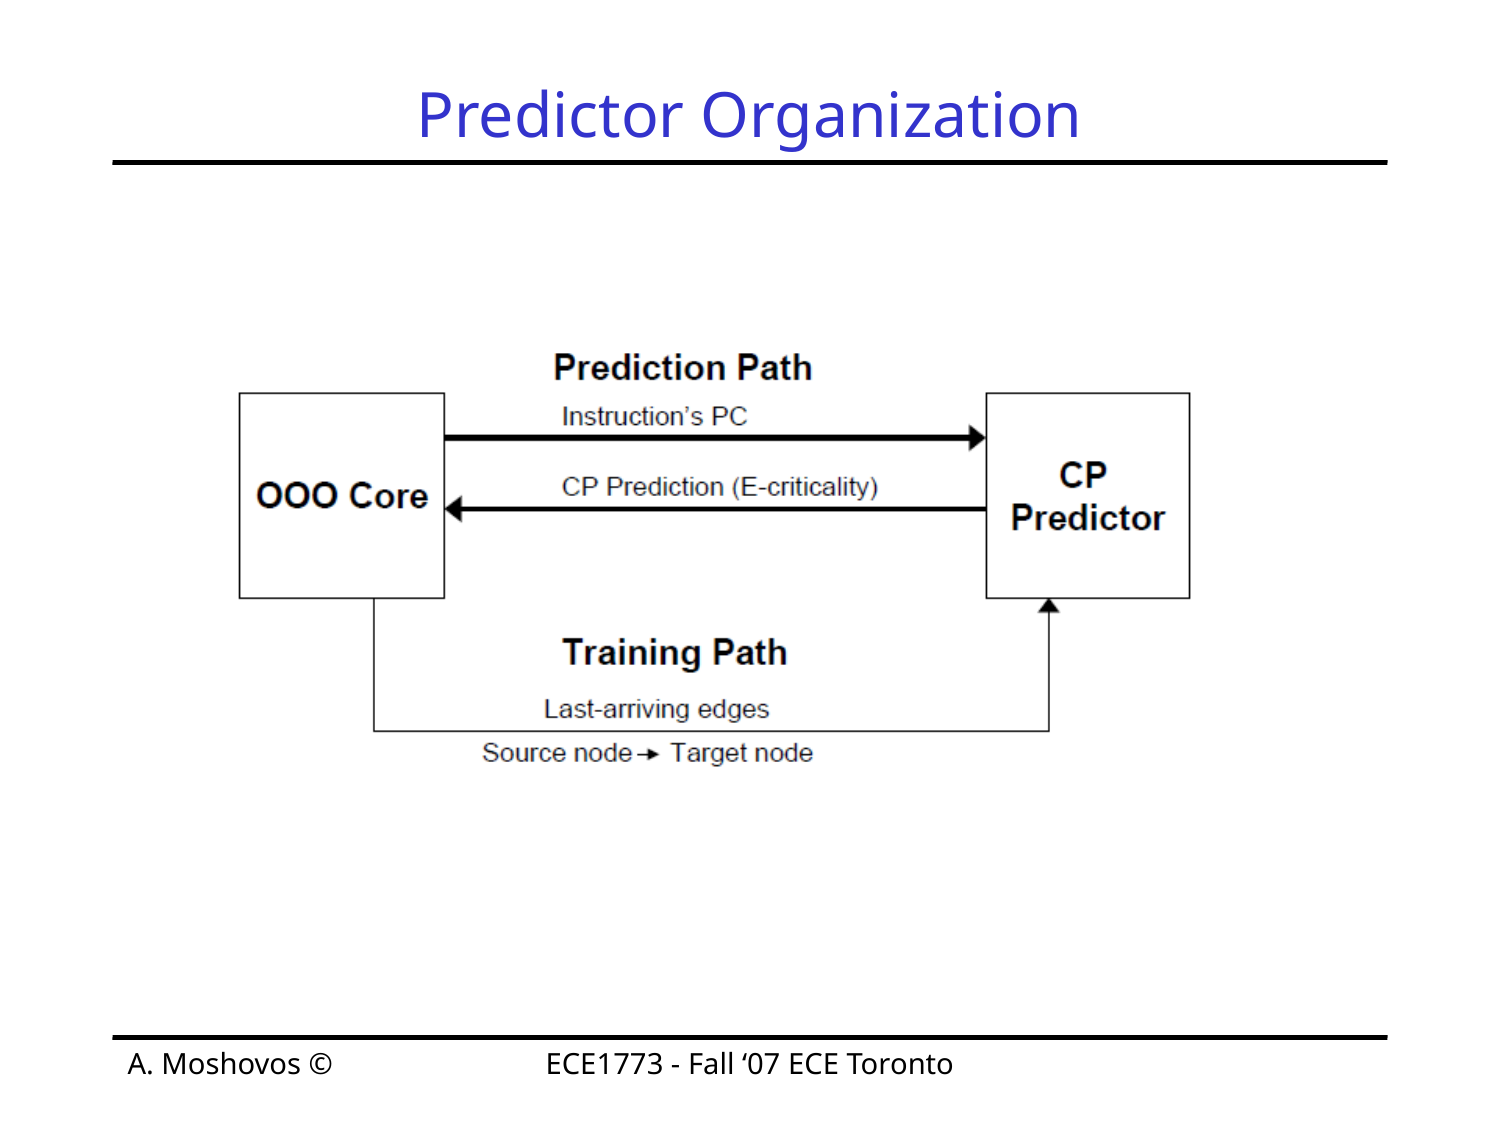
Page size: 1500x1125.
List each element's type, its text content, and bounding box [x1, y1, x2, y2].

picture [224, 327, 1276, 798]
footer ECE1773 - Fall ‘07 ECE Toronto [487, 1037, 1013, 1101]
slide_number A. Moshovos © [112, 1037, 426, 1101]
title Predictor Organization [112, 62, 1388, 163]
